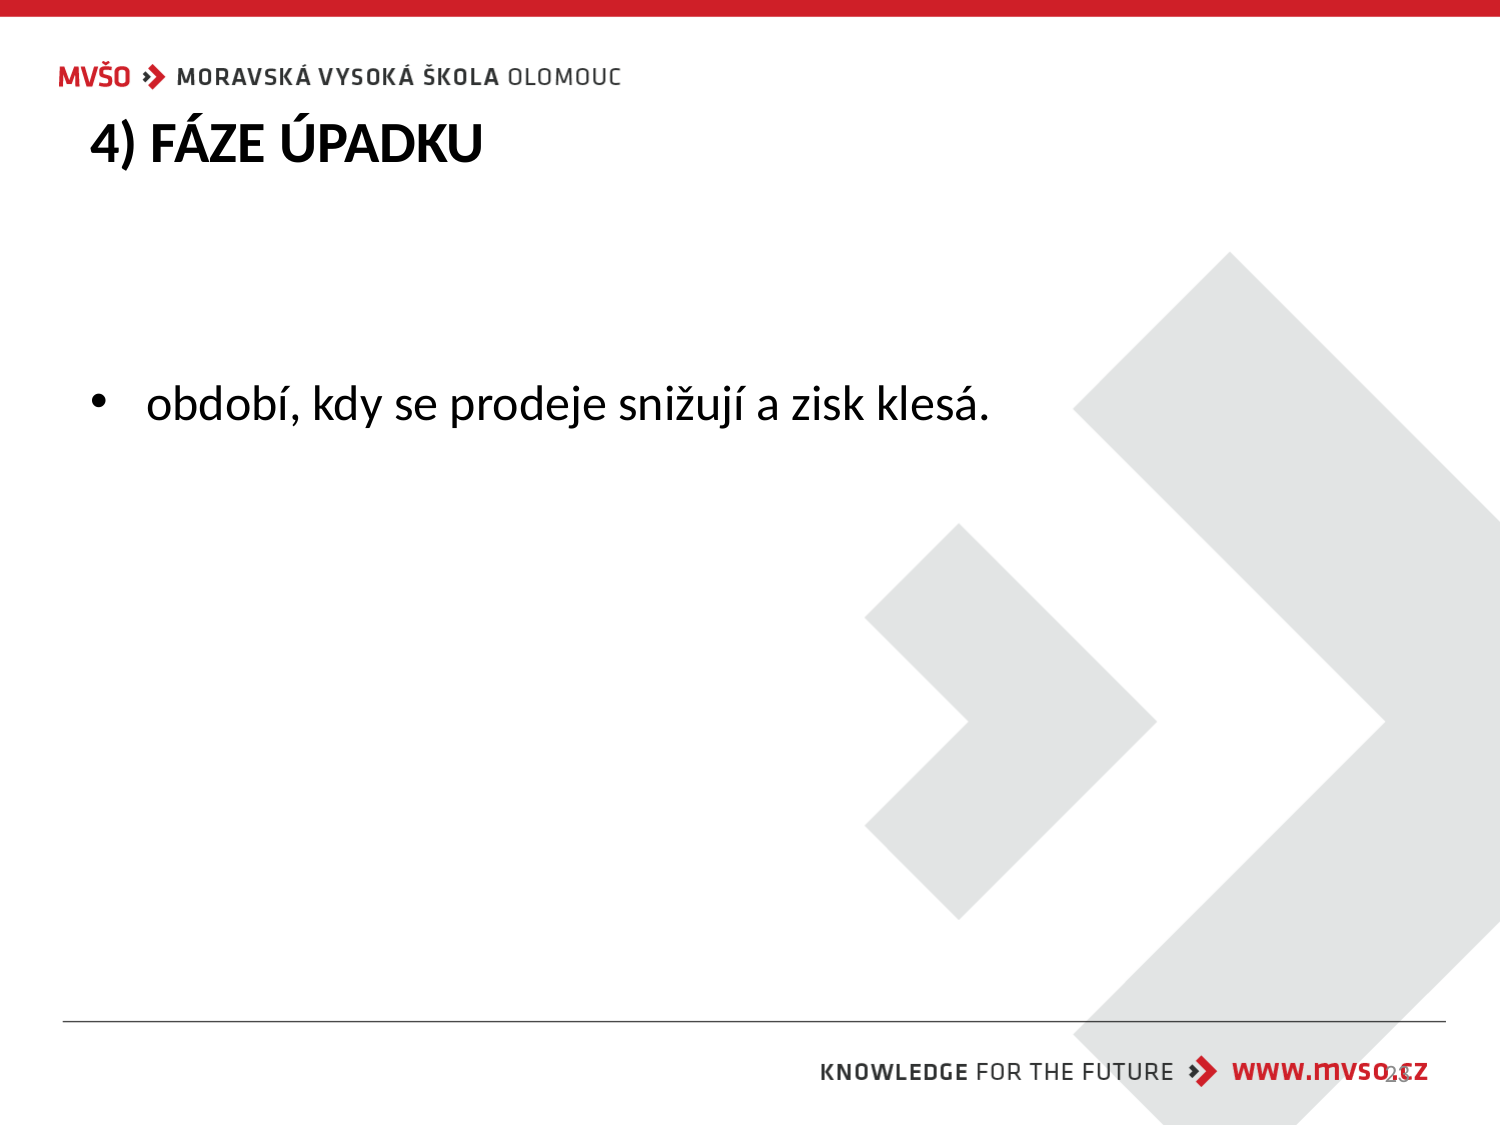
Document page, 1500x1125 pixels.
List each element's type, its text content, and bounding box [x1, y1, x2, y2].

title 4) FÁZE ÚPADKU [75, 45, 1425, 233]
picture [0, 0, 1500, 1125]
list období, kdy se prodeje snižují a zisk klesá. [75, 262, 1425, 1005]
slide_number 23 [1074, 1042, 1425, 1103]
